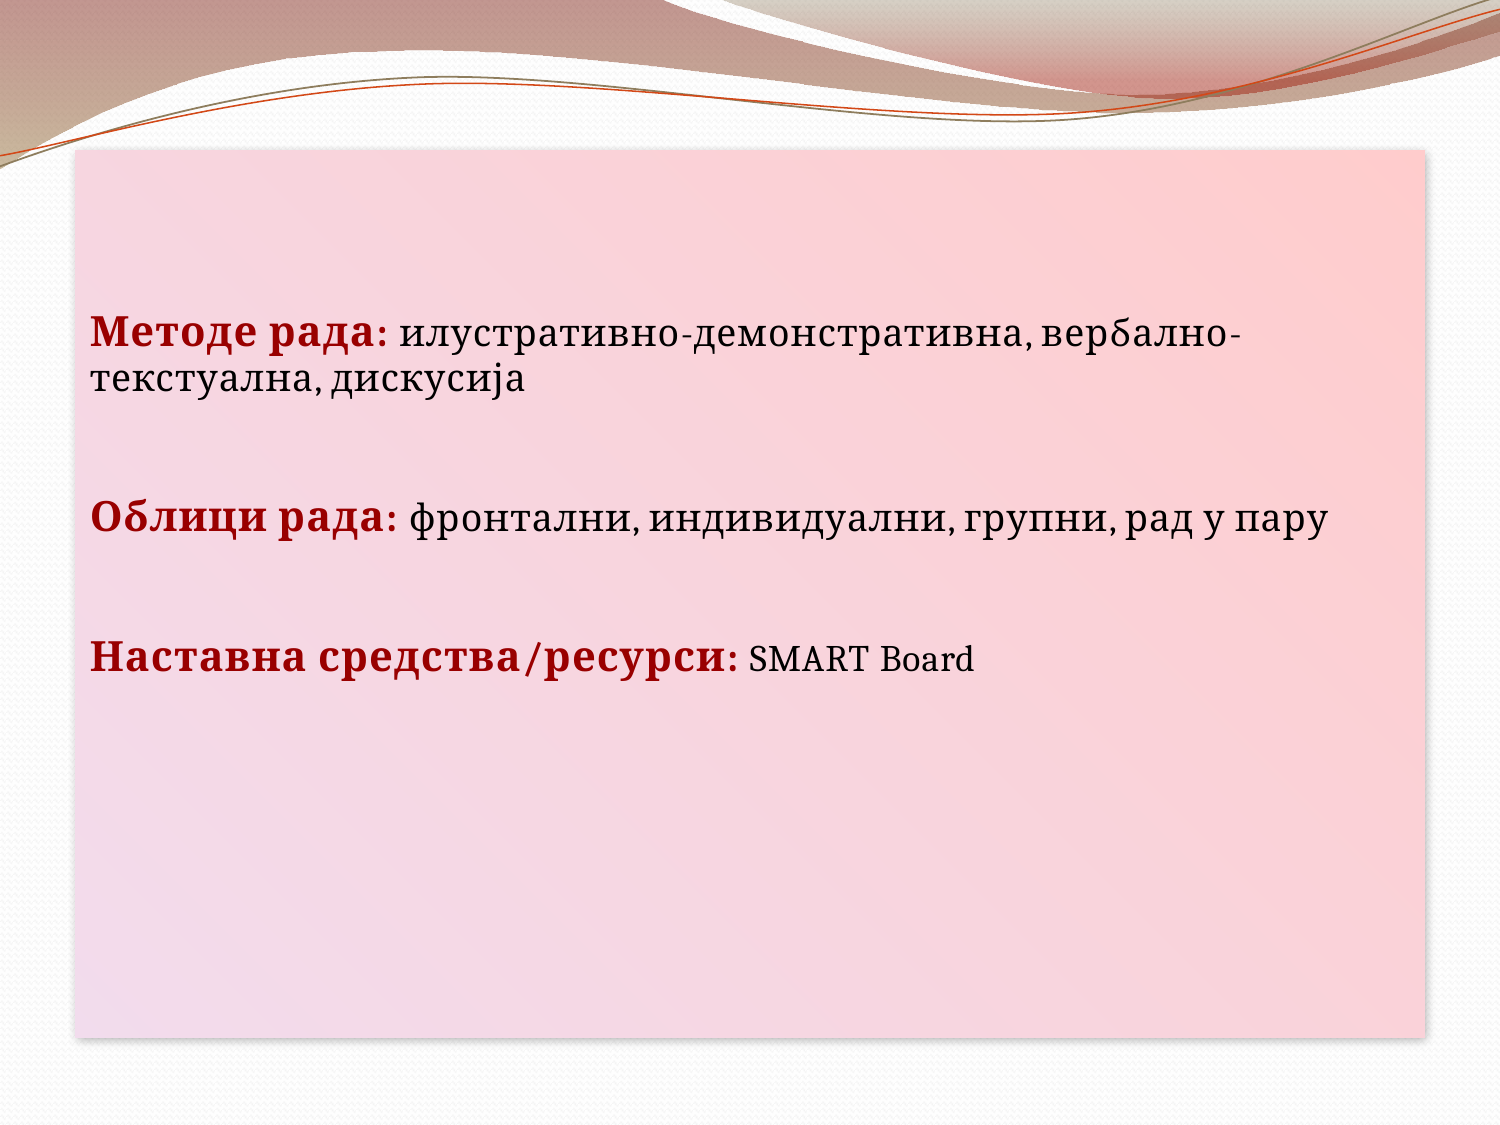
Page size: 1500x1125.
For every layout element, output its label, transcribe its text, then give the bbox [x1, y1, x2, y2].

list Методе рада: илустративно-демонстративна, вербално-текстуална, дискусија Облици рада: фронтални, индивидуални, групни, рад у пару Наставна средства/ресурси: SMART Board [75, 149, 1425, 1038]
